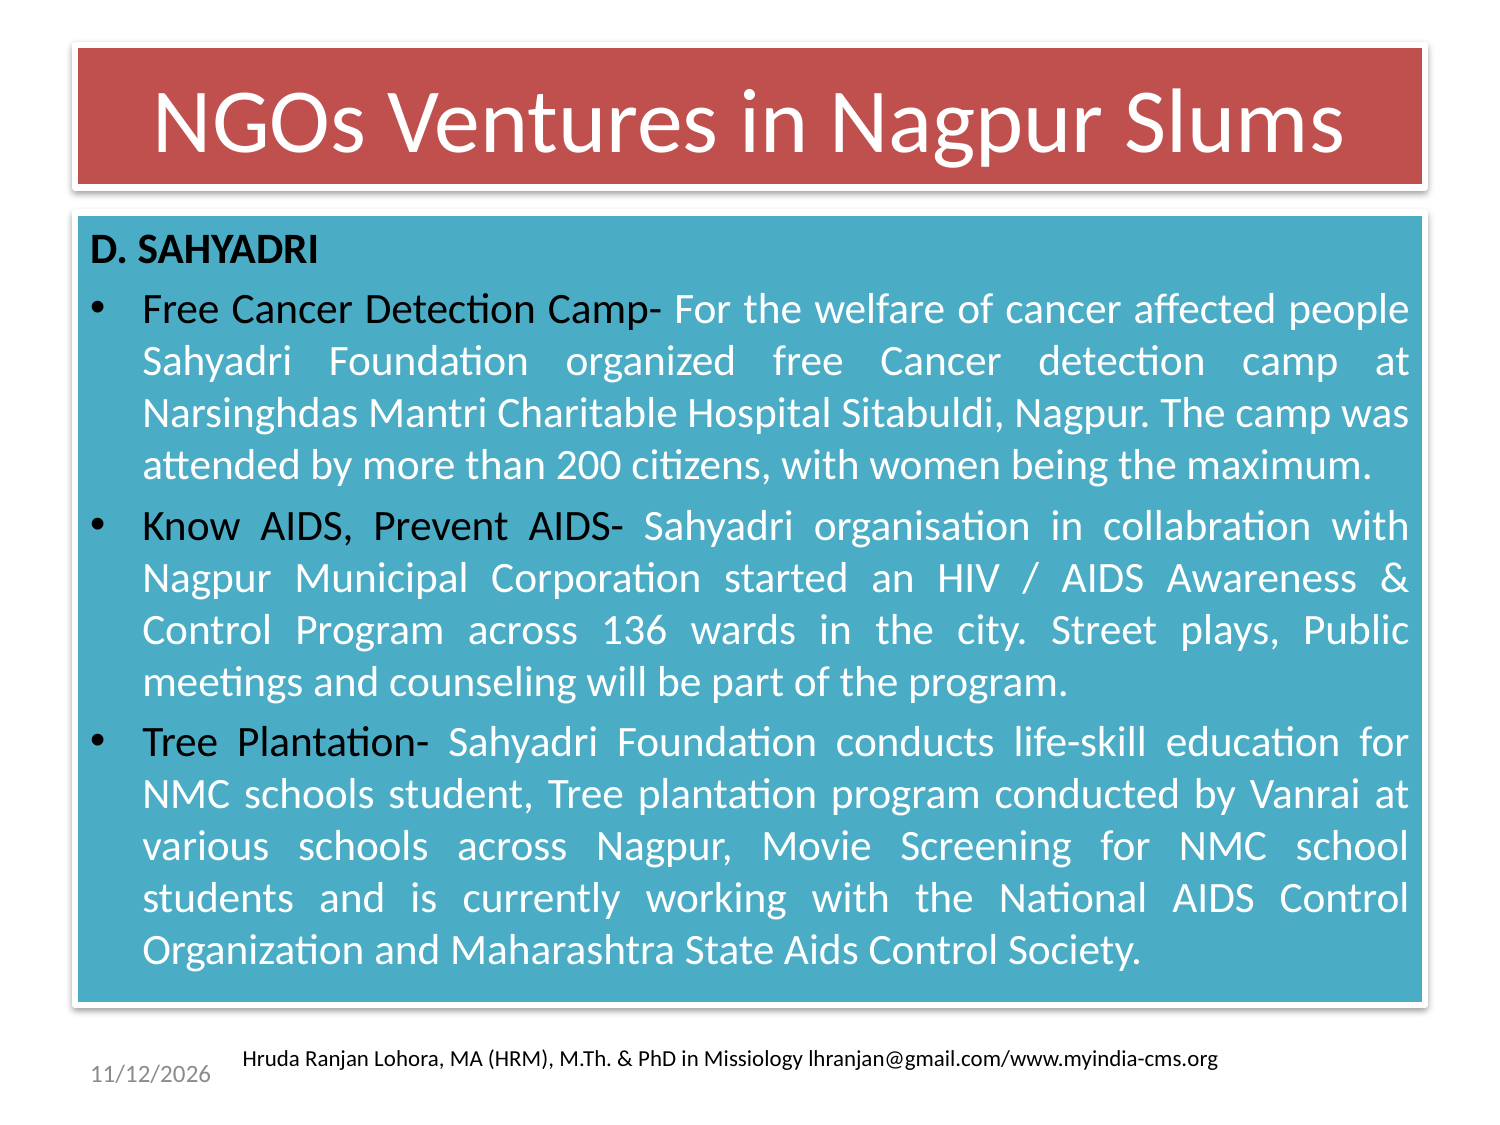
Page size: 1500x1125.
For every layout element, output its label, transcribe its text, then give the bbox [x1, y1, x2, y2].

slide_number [75, 1042, 425, 1103]
title NGOs Ventures in Nagpur Slums [72, 42, 1428, 191]
list D. SAHYADRI Free Cancer Detection Camp- For the welfare of cancer affected people Sahyadri Foundation organized free Cancer detection camp at Narsinghdas Mantri Charitable Hospital Sitabuldi, Nagpur. The camp was attended by more than 200 citizens, with women being the maximum. Know AIDS, Prevent AIDS- Sahyadri organisation in collabration with Nagpur Municipal Corporation started an HIV / AIDS Awareness & Control Program across 136 wards in the city. Street plays, Public meetings and counseling will be part of the program. Tree Plantation- Sahyadri Foundation conducts life-skill education for NMC schools student, Tree plantation program conducted by Vanrai at various schools across Nagpur, Movie Screening for NMC school students and is currently working with the National AIDS Control Organization and Maharashtra State Aids Control Society. [72, 209, 1428, 1008]
footer Hruda Ranjan Lohora, MA (HRM), M.Th. & PhD in Missiology lhranjan@gmail.com/www.myindia-cms.org [212, 1012, 1250, 1103]
